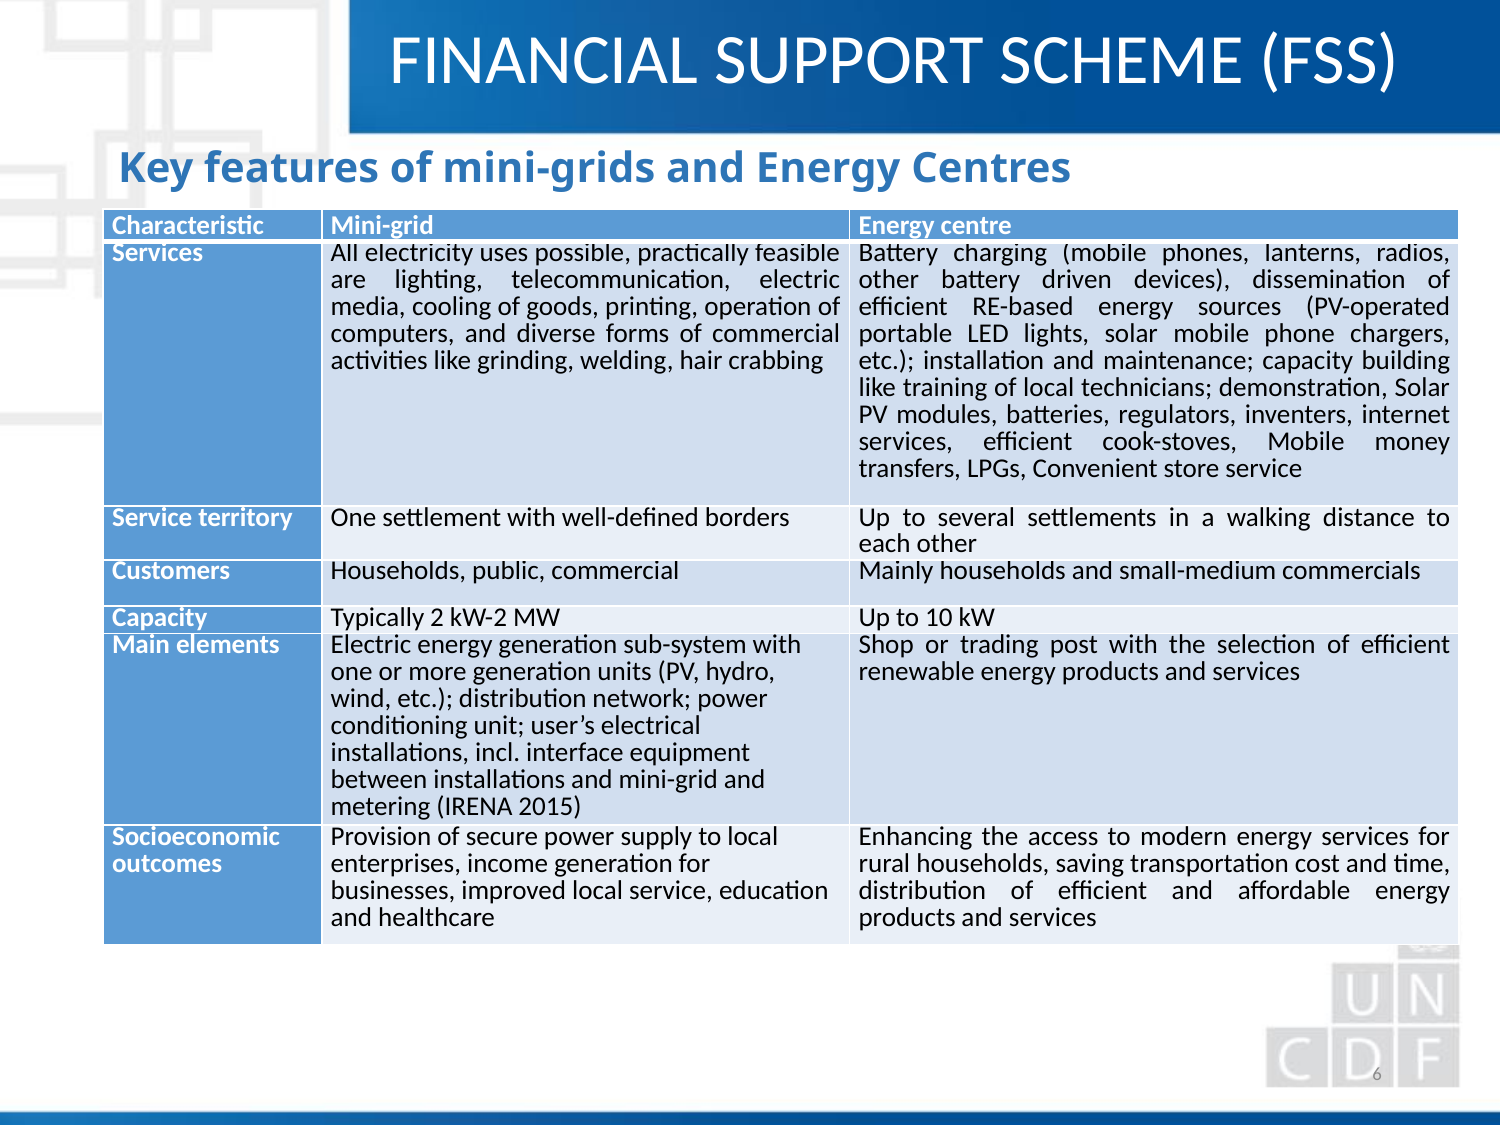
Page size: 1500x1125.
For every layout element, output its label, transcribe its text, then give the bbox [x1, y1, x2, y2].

table_cell Main elements [104, 634, 321, 824]
table_header Characteristic [104, 210, 321, 239]
table_cell Provision of secure power supply to local enterprises, income generation for businesses, improved local service, education and healthcare [323, 826, 849, 944]
table_header Energy centre [850, 210, 1458, 239]
text_box FINANCIAL SUPPORT SCHEME (FSS) [375, 5, 1456, 105]
table_cell Capacity [104, 607, 321, 633]
table_cell All electricity uses possible, practically feasible are lighting, telecommunication, electric media, cooling of goods, printing, operation of computers, and diverse forms of commercial activities like grinding, welding, hair crabbing [323, 244, 849, 505]
table_cell Shop or trading post with the selection of efficient renewable energy products and services [850, 634, 1458, 824]
table_cell Socioeconomic outcomes [104, 826, 321, 944]
table_cell Typically 2 kW-2 MW [323, 607, 849, 633]
table_cell Electric energy generation sub-system with one or more generation units (PV, hydro, wind, etc.); distribution network; power conditioning unit; user’s electrical installations, incl. interface equipment between installations and mini-grid and metering (IRENA 2015) [323, 634, 849, 824]
title Key features of mini-grids and Energy Centres [103, 59, 1397, 208]
table_cell Battery charging (mobile phones, lanterns, radios, other battery driven devices), dissemination of efficient RE-based energy sources (PV-operated portable LED lights, solar mobile phone chargers, etc.); installation and maintenance; capacity building like training of local technicians; demonstration, Solar PV modules, batteries, regulators, inventers, internet services, efficient cook-stoves, Mobile money transfers, LPGs, Convenient store service [850, 244, 1458, 505]
table_cell Customers [104, 561, 321, 605]
table_cell Up to 10 kW [850, 607, 1458, 633]
slide_number 6 [1059, 1042, 1397, 1103]
table_cell One settlement with well-defined borders [323, 507, 849, 559]
table_cell Households, public, commercial [323, 561, 849, 605]
table_cell Services [104, 244, 321, 505]
table_header Mini-grid [323, 210, 849, 239]
table_cell Enhancing the access to modern energy services for rural households, saving transportation cost and time, distribution of efficient and affordable energy products and services [850, 826, 1458, 944]
table_cell Up to several settlements in a walking distance to each other [850, 507, 1458, 559]
picture [0, 0, 1500, 1125]
table_cell Mainly households and small-medium commercials [850, 561, 1458, 605]
table_cell Service territory [104, 507, 321, 559]
